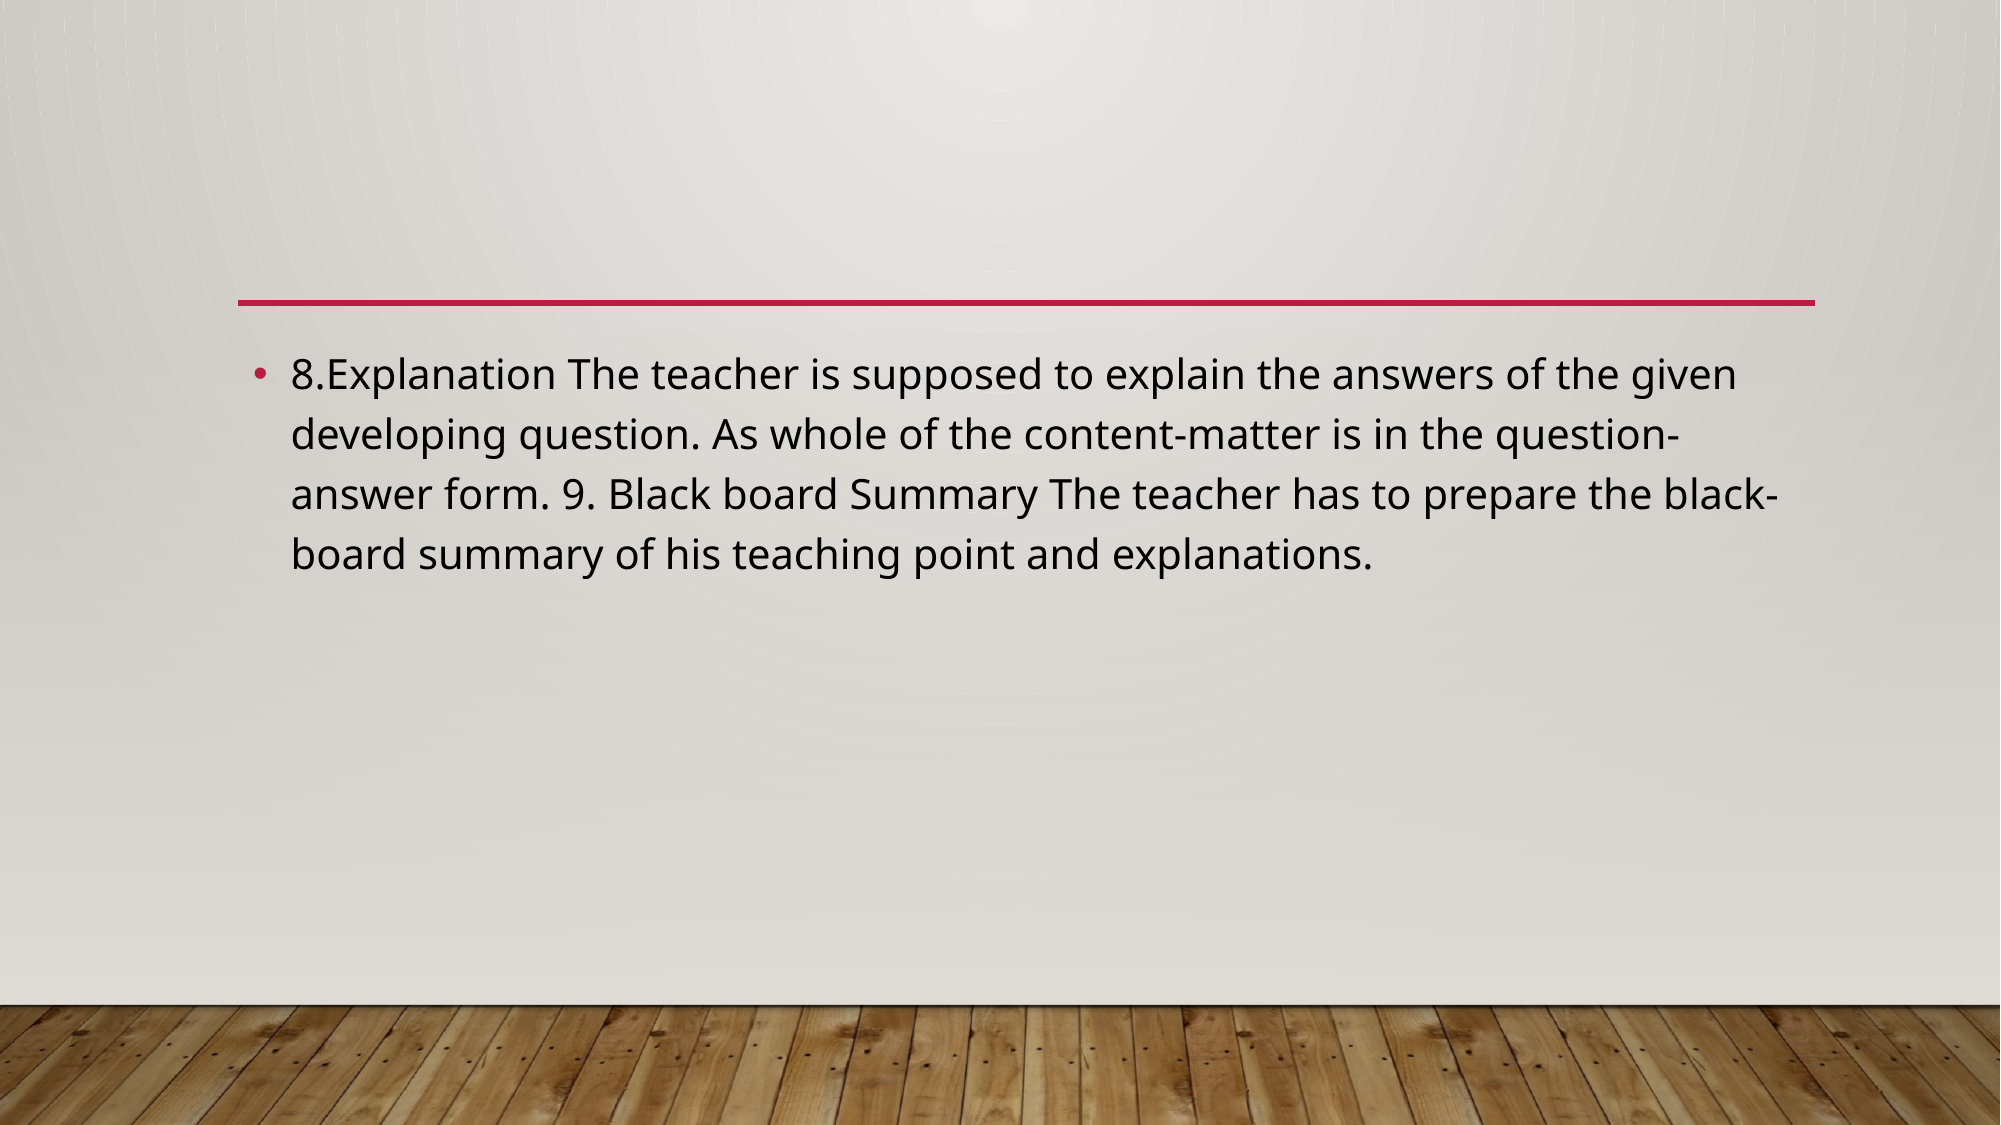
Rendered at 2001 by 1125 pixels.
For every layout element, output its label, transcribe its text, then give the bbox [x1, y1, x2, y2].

list 8.Explanation The teacher is supposed to explain the answers of the given developing question. As whole of the content-matter is in the question-answer form. 9. Black board Summary The teacher has to prepare the black-board summary of his teaching point and explanations. [238, 330, 1814, 897]
picture [0, 1005, 2000, 1125]
